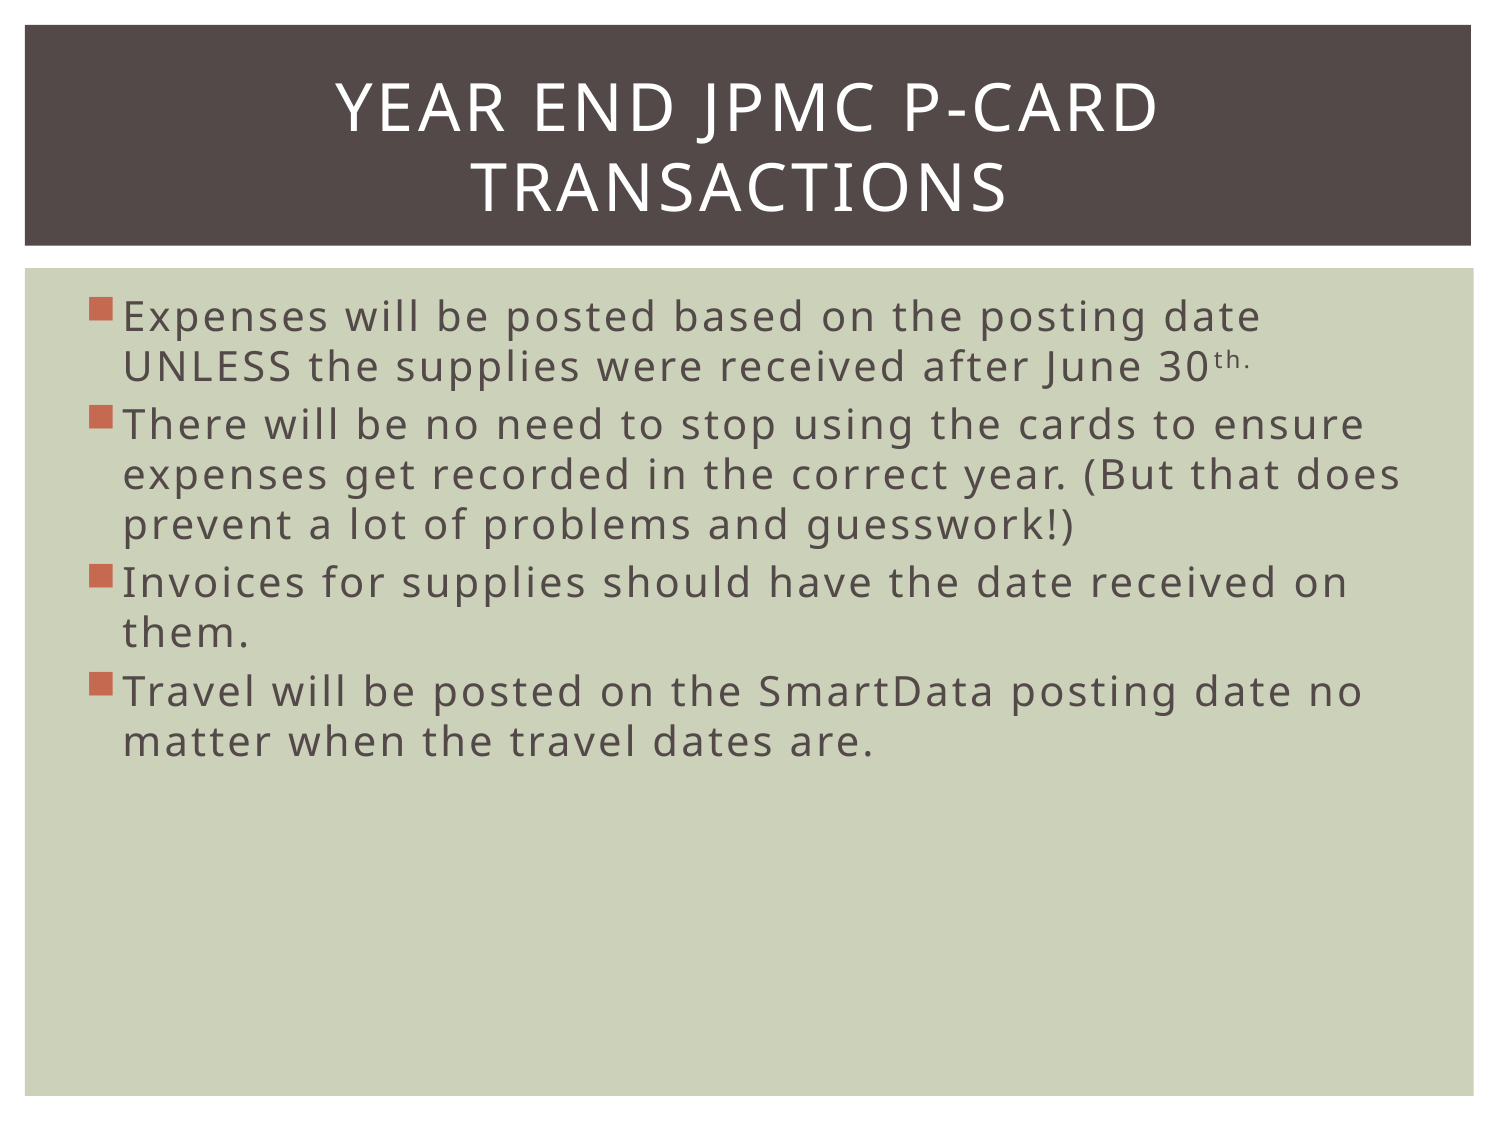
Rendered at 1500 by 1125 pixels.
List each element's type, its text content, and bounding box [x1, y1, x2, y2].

list Expenses will be posted based on the posting date UNLESS the supplies were received after June 30th. There will be no need to stop using the cards to ensure expenses get recorded in the correct year. (But that does prevent a lot of problems and guesswork!) Invoices for supplies should have the date received on them. Travel will be posted on the SmartData posting date no matter when the travel dates are. [62, 281, 1442, 1005]
title Year End JPMC P-Card Transactions [62, 58, 1438, 232]
